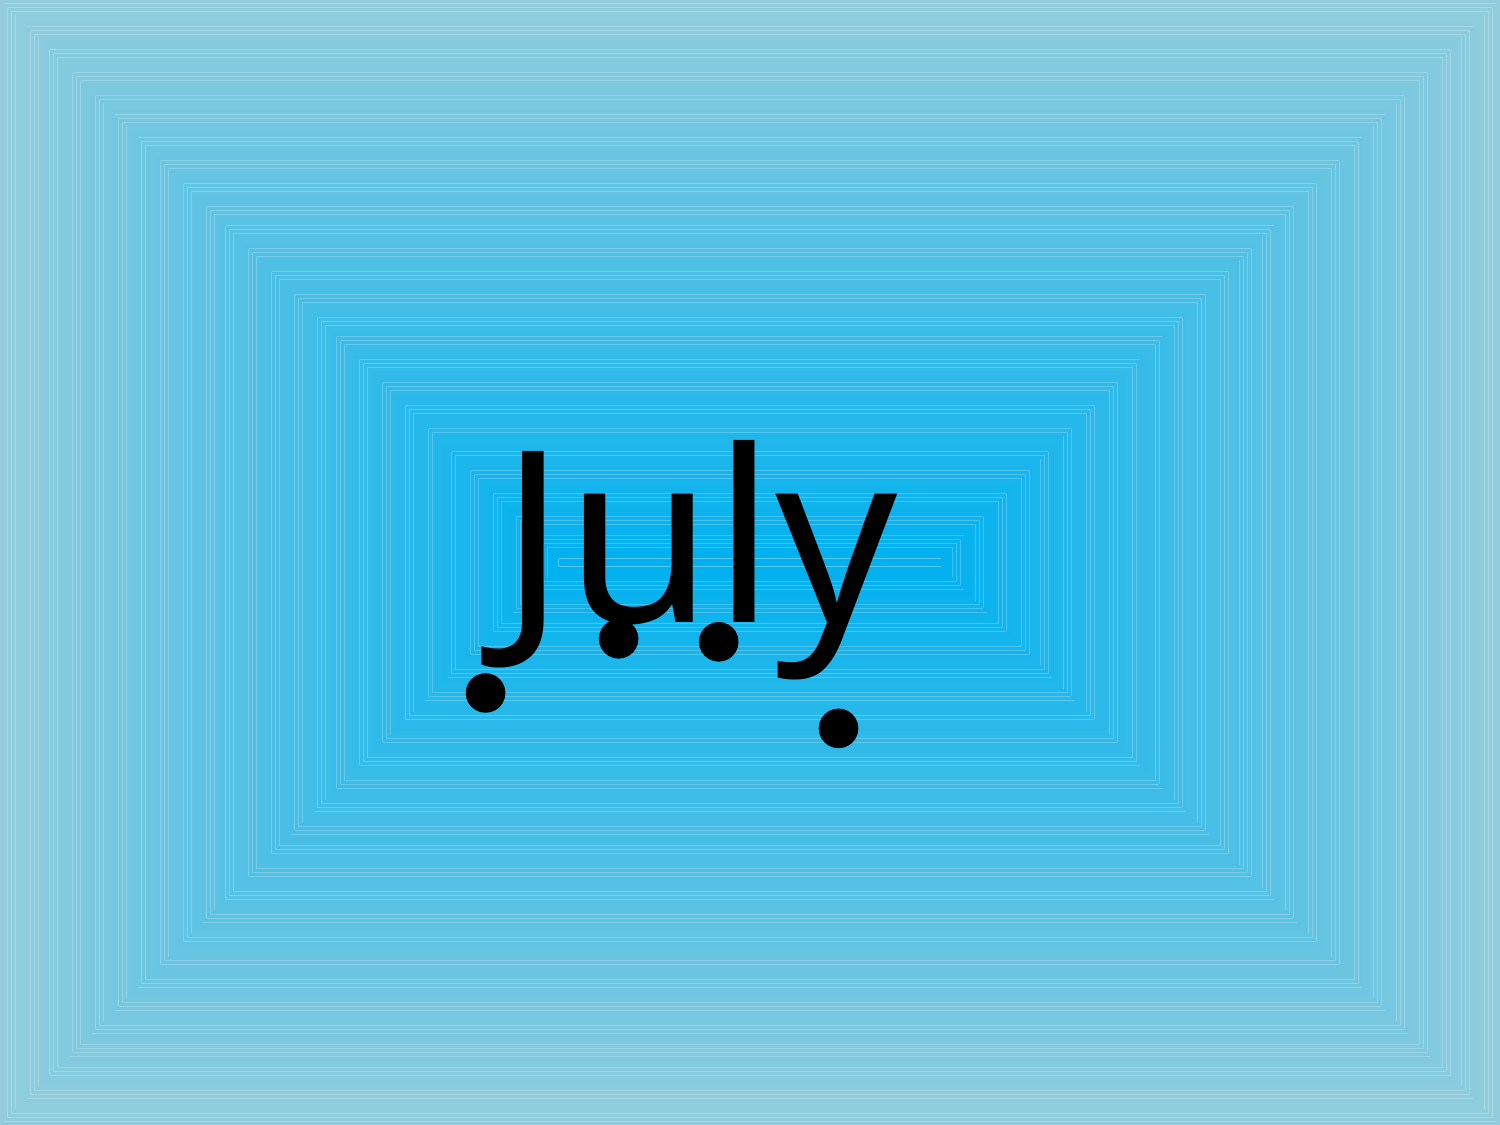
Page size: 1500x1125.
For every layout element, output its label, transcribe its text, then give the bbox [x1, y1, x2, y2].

text_box [465, 673, 506, 713]
text_box [818, 708, 859, 749]
text_box [598, 619, 639, 659]
text_box July [485, 375, 1500, 678]
text_box [698, 622, 739, 662]
